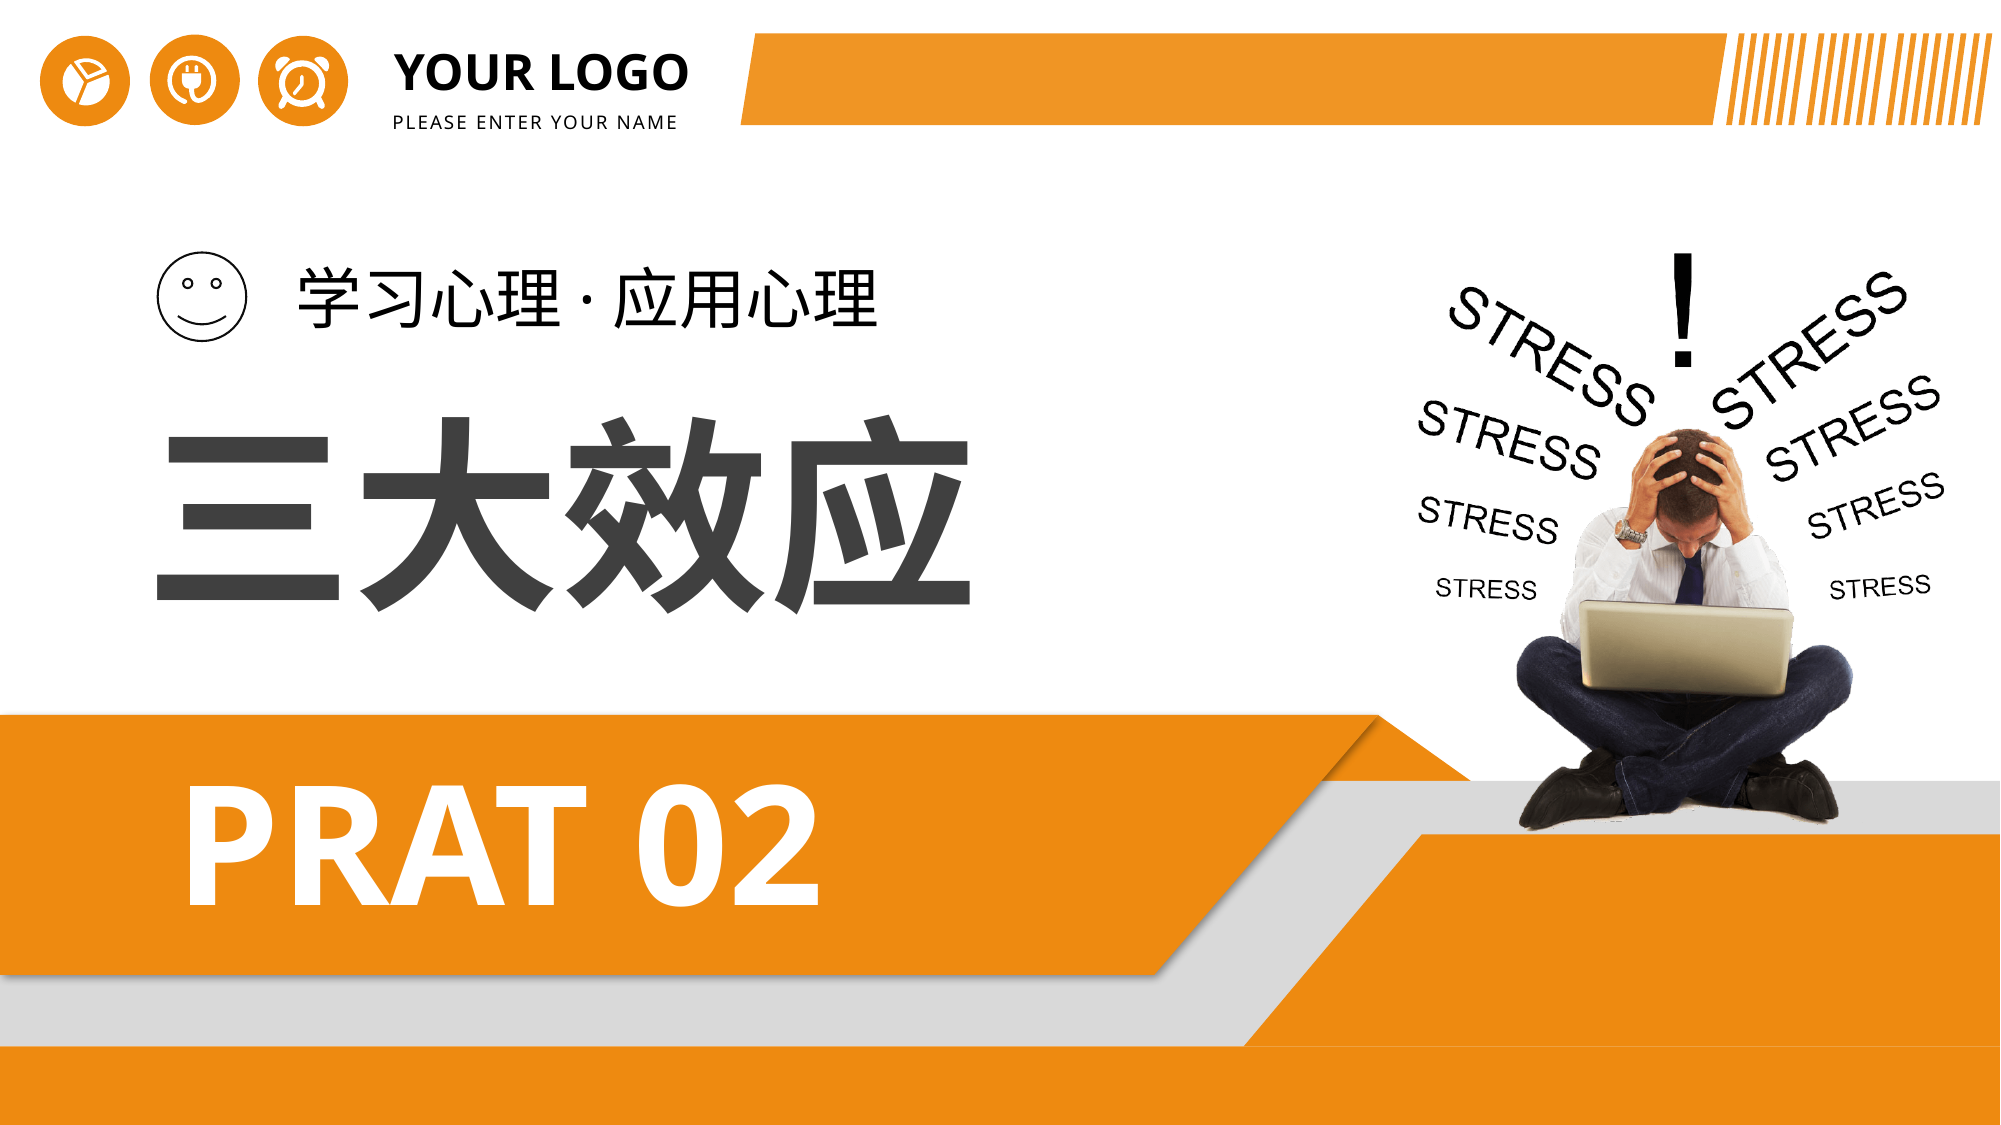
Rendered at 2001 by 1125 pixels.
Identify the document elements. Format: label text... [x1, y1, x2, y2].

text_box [740, 33, 1993, 126]
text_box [40, 34, 715, 142]
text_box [0, 714, 2000, 1125]
text_box 三大效应 [129, 378, 1134, 644]
text_box [156, 251, 248, 343]
text_box 学习心理·应用心理 [280, 249, 1100, 345]
picture [1390, 214, 1966, 851]
